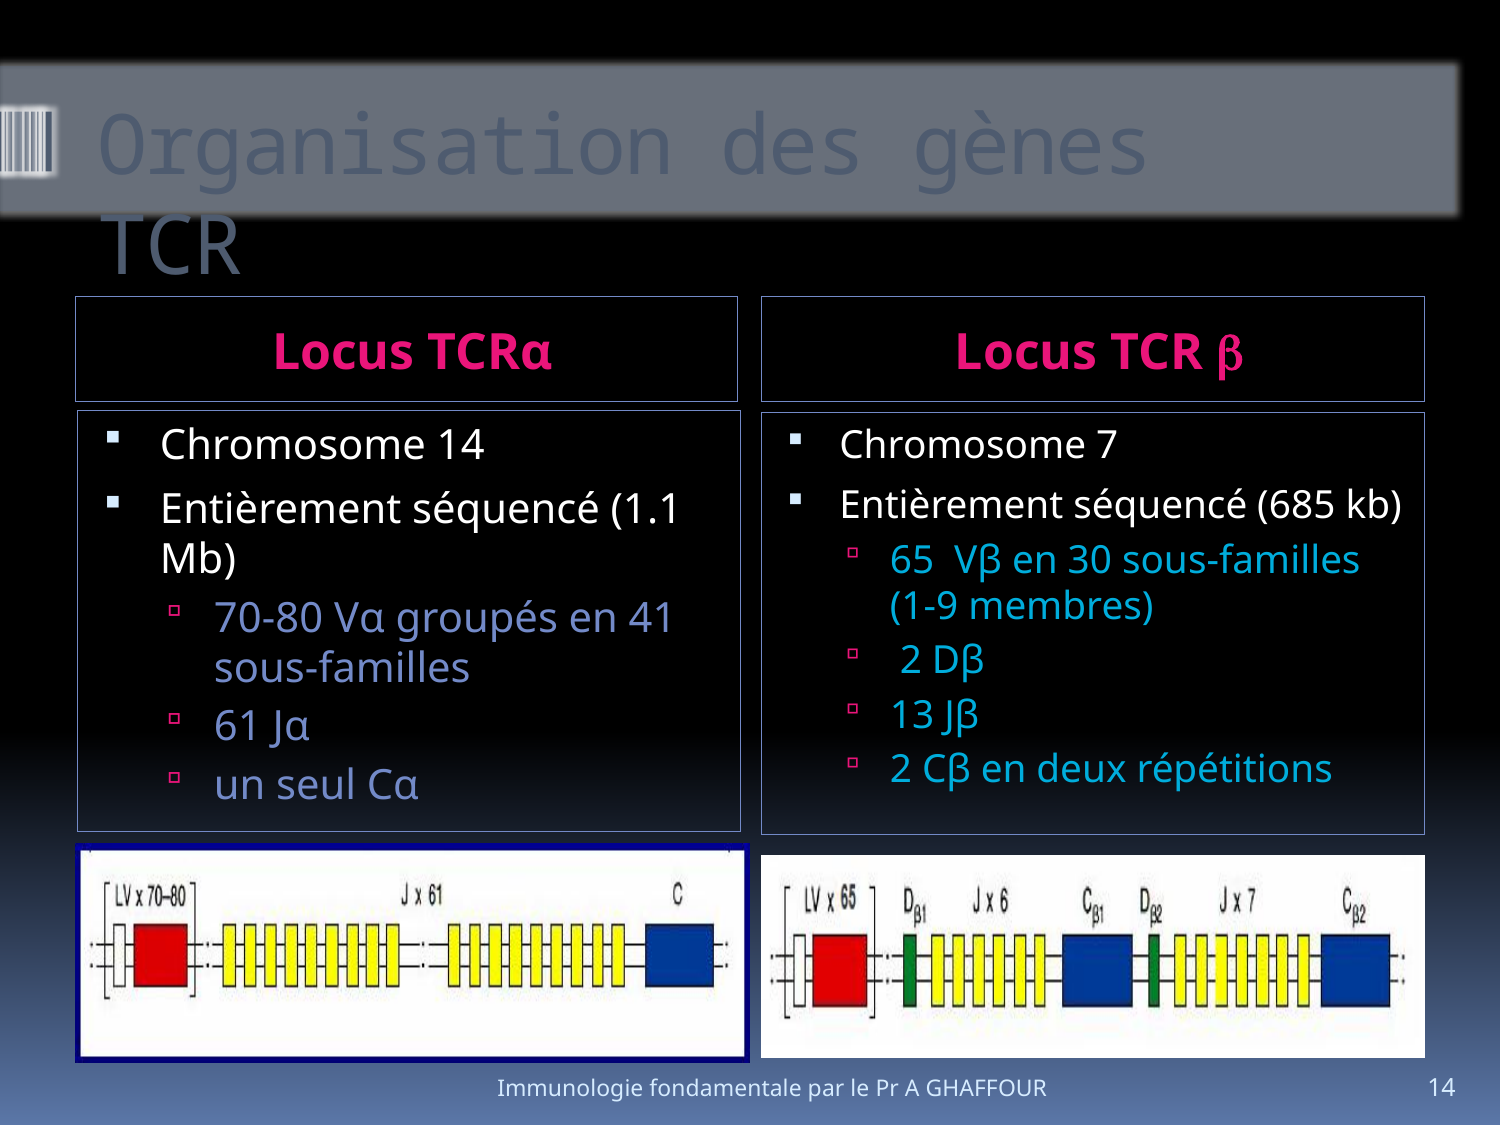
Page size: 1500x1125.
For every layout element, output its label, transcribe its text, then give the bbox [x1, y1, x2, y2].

text_box Chromosome 14 Entièrement séquencé (1.1 Mb) 70-80 Vα groupés en 41 sous-familles 61 Jα un seul Cα [77, 410, 741, 832]
list Chromosome 7 Entièrement séquencé (685 kb) 65 Vβ en 30 sous-familles (1-9 membres) 2 Dβ 13 Jβ 2 Cβ en deux répétitions [761, 412, 1425, 835]
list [74, 843, 751, 1063]
list Locus TCR b [761, 296, 1425, 402]
list Locus TCRα [75, 296, 738, 402]
picture [761, 854, 1425, 1059]
title Organisation des gènes TCR [82, 83, 1358, 234]
footer Immunologie fondamentale par le Pr A GHAFFOUR [150, 1068, 1063, 1113]
slide_number 14 [1412, 1052, 1488, 1113]
